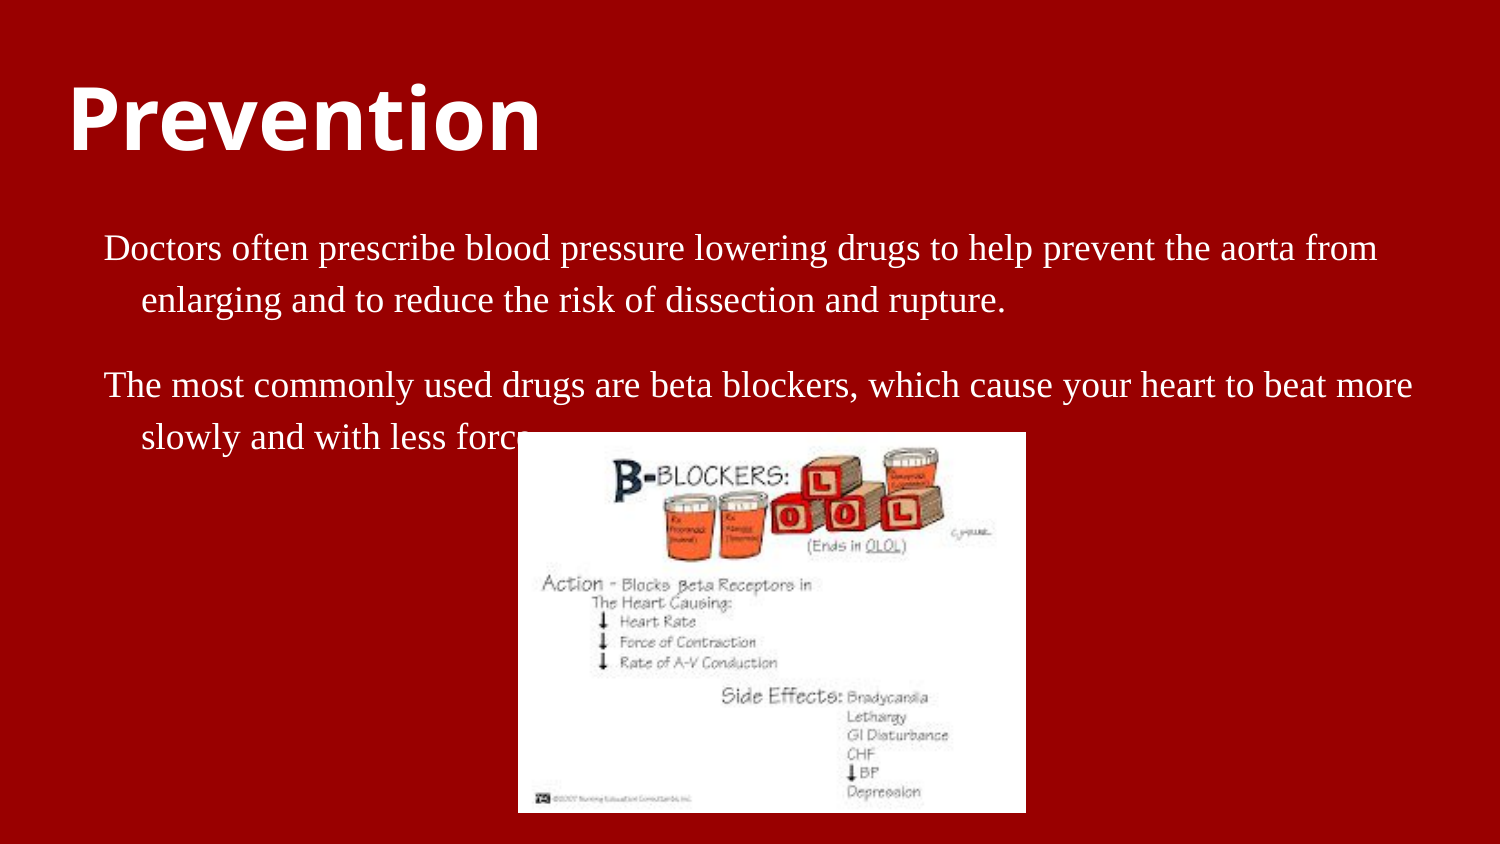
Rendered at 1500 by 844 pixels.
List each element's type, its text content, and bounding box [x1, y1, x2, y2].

list Doctors often prescribe blood pressure lowering drugs to help prevent the aorta from enlarging and to reduce the risk of dissection and rupture. The most commonly used drugs are beta blockers, which cause your heart to beat more slowly and with less force. [51, 201, 1449, 750]
title Prevention [51, 48, 1449, 180]
picture [518, 432, 1026, 813]
